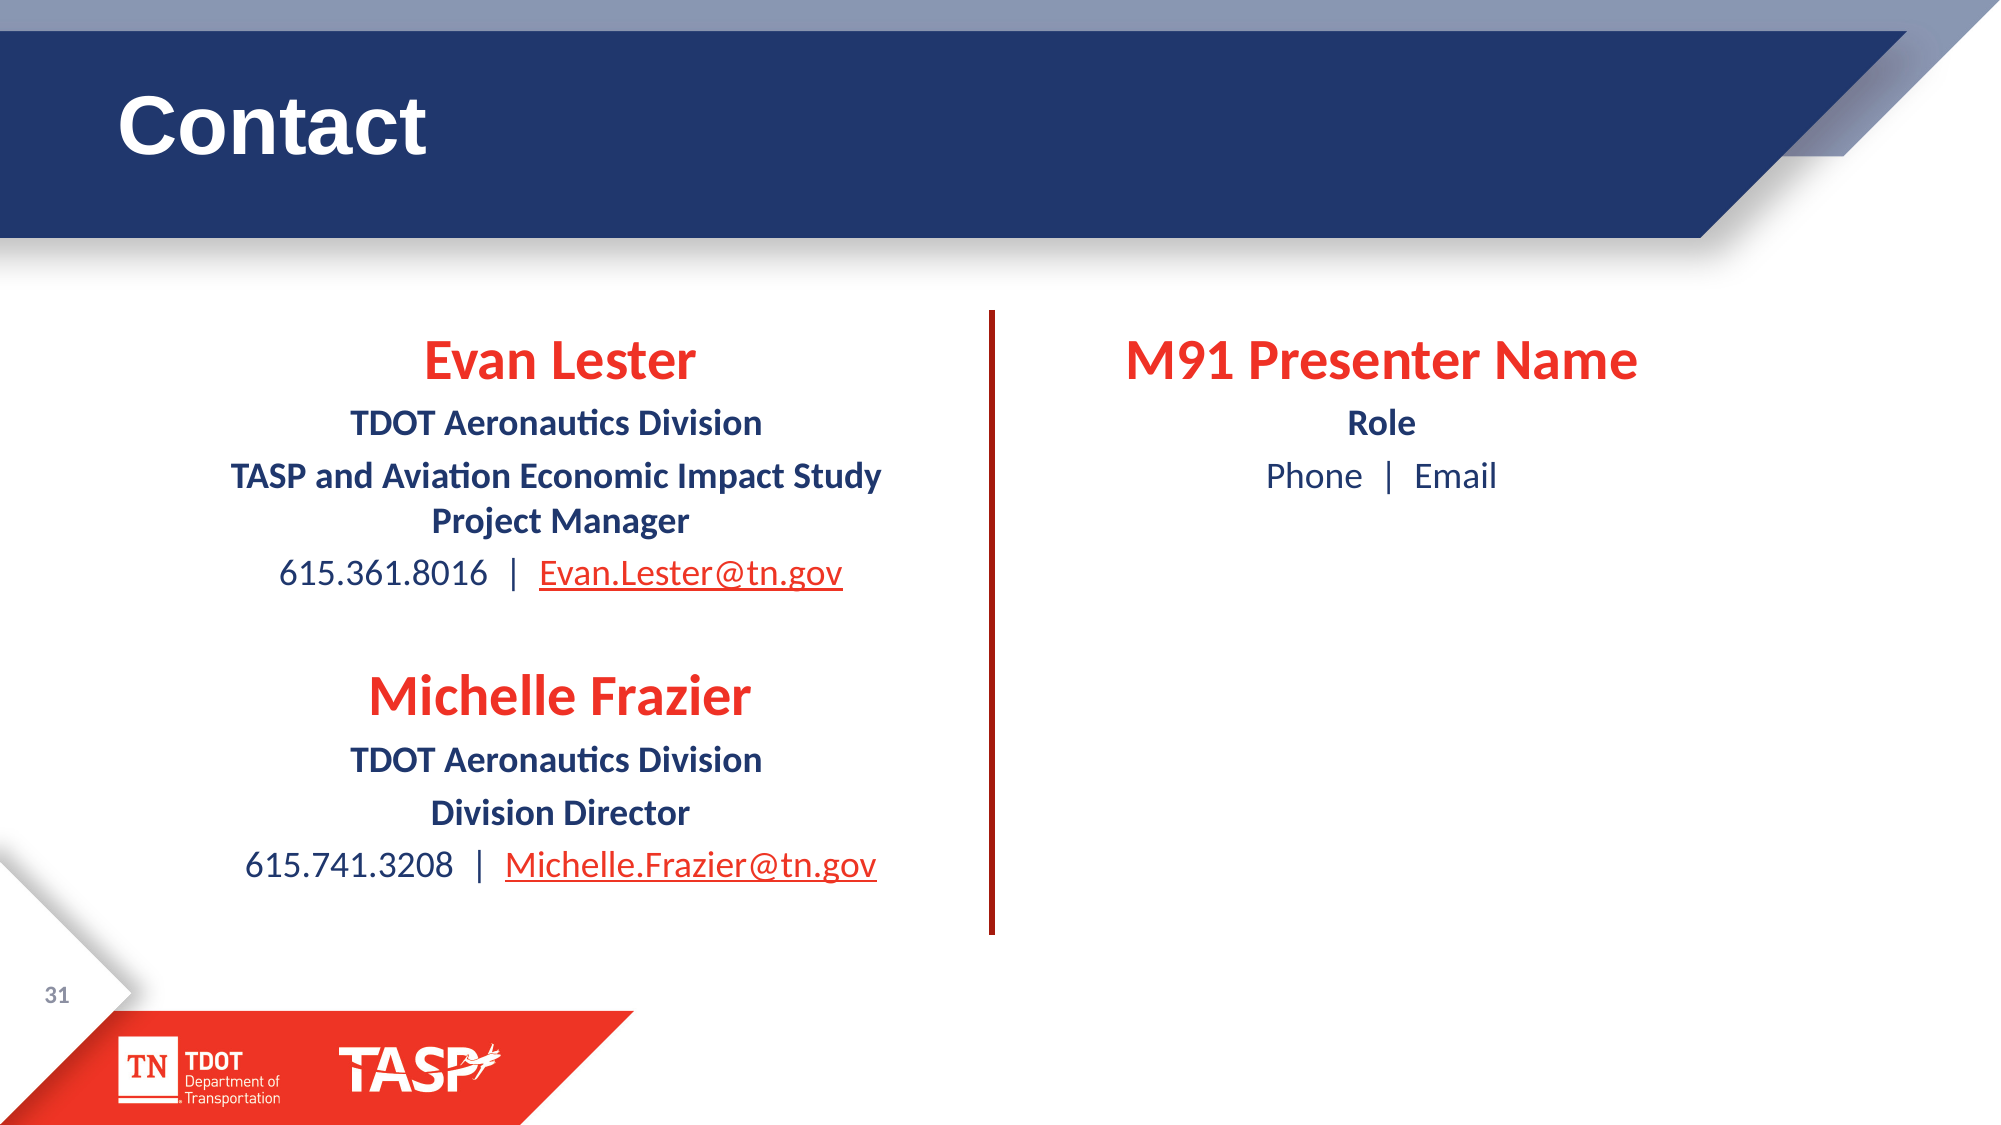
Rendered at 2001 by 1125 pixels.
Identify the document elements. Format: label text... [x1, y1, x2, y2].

text_box Evan Lester TDOT Aeronautics Division TASP and Aviation Economic Impact Study Project Manager 615.361.8016 | Evan.Lester@tn.gov Michelle Frazier TDOT Aeronautics Division Division Director 615.741.3208 | Michelle.Frazier@tn.gov [157, 313, 964, 945]
picture [0, 0, 2001, 1125]
slide_number 31 [0, 963, 85, 1024]
text_box M91 Presenter Name Role Phone | Email [1019, 313, 1744, 504]
title Contact [102, 32, 2000, 223]
